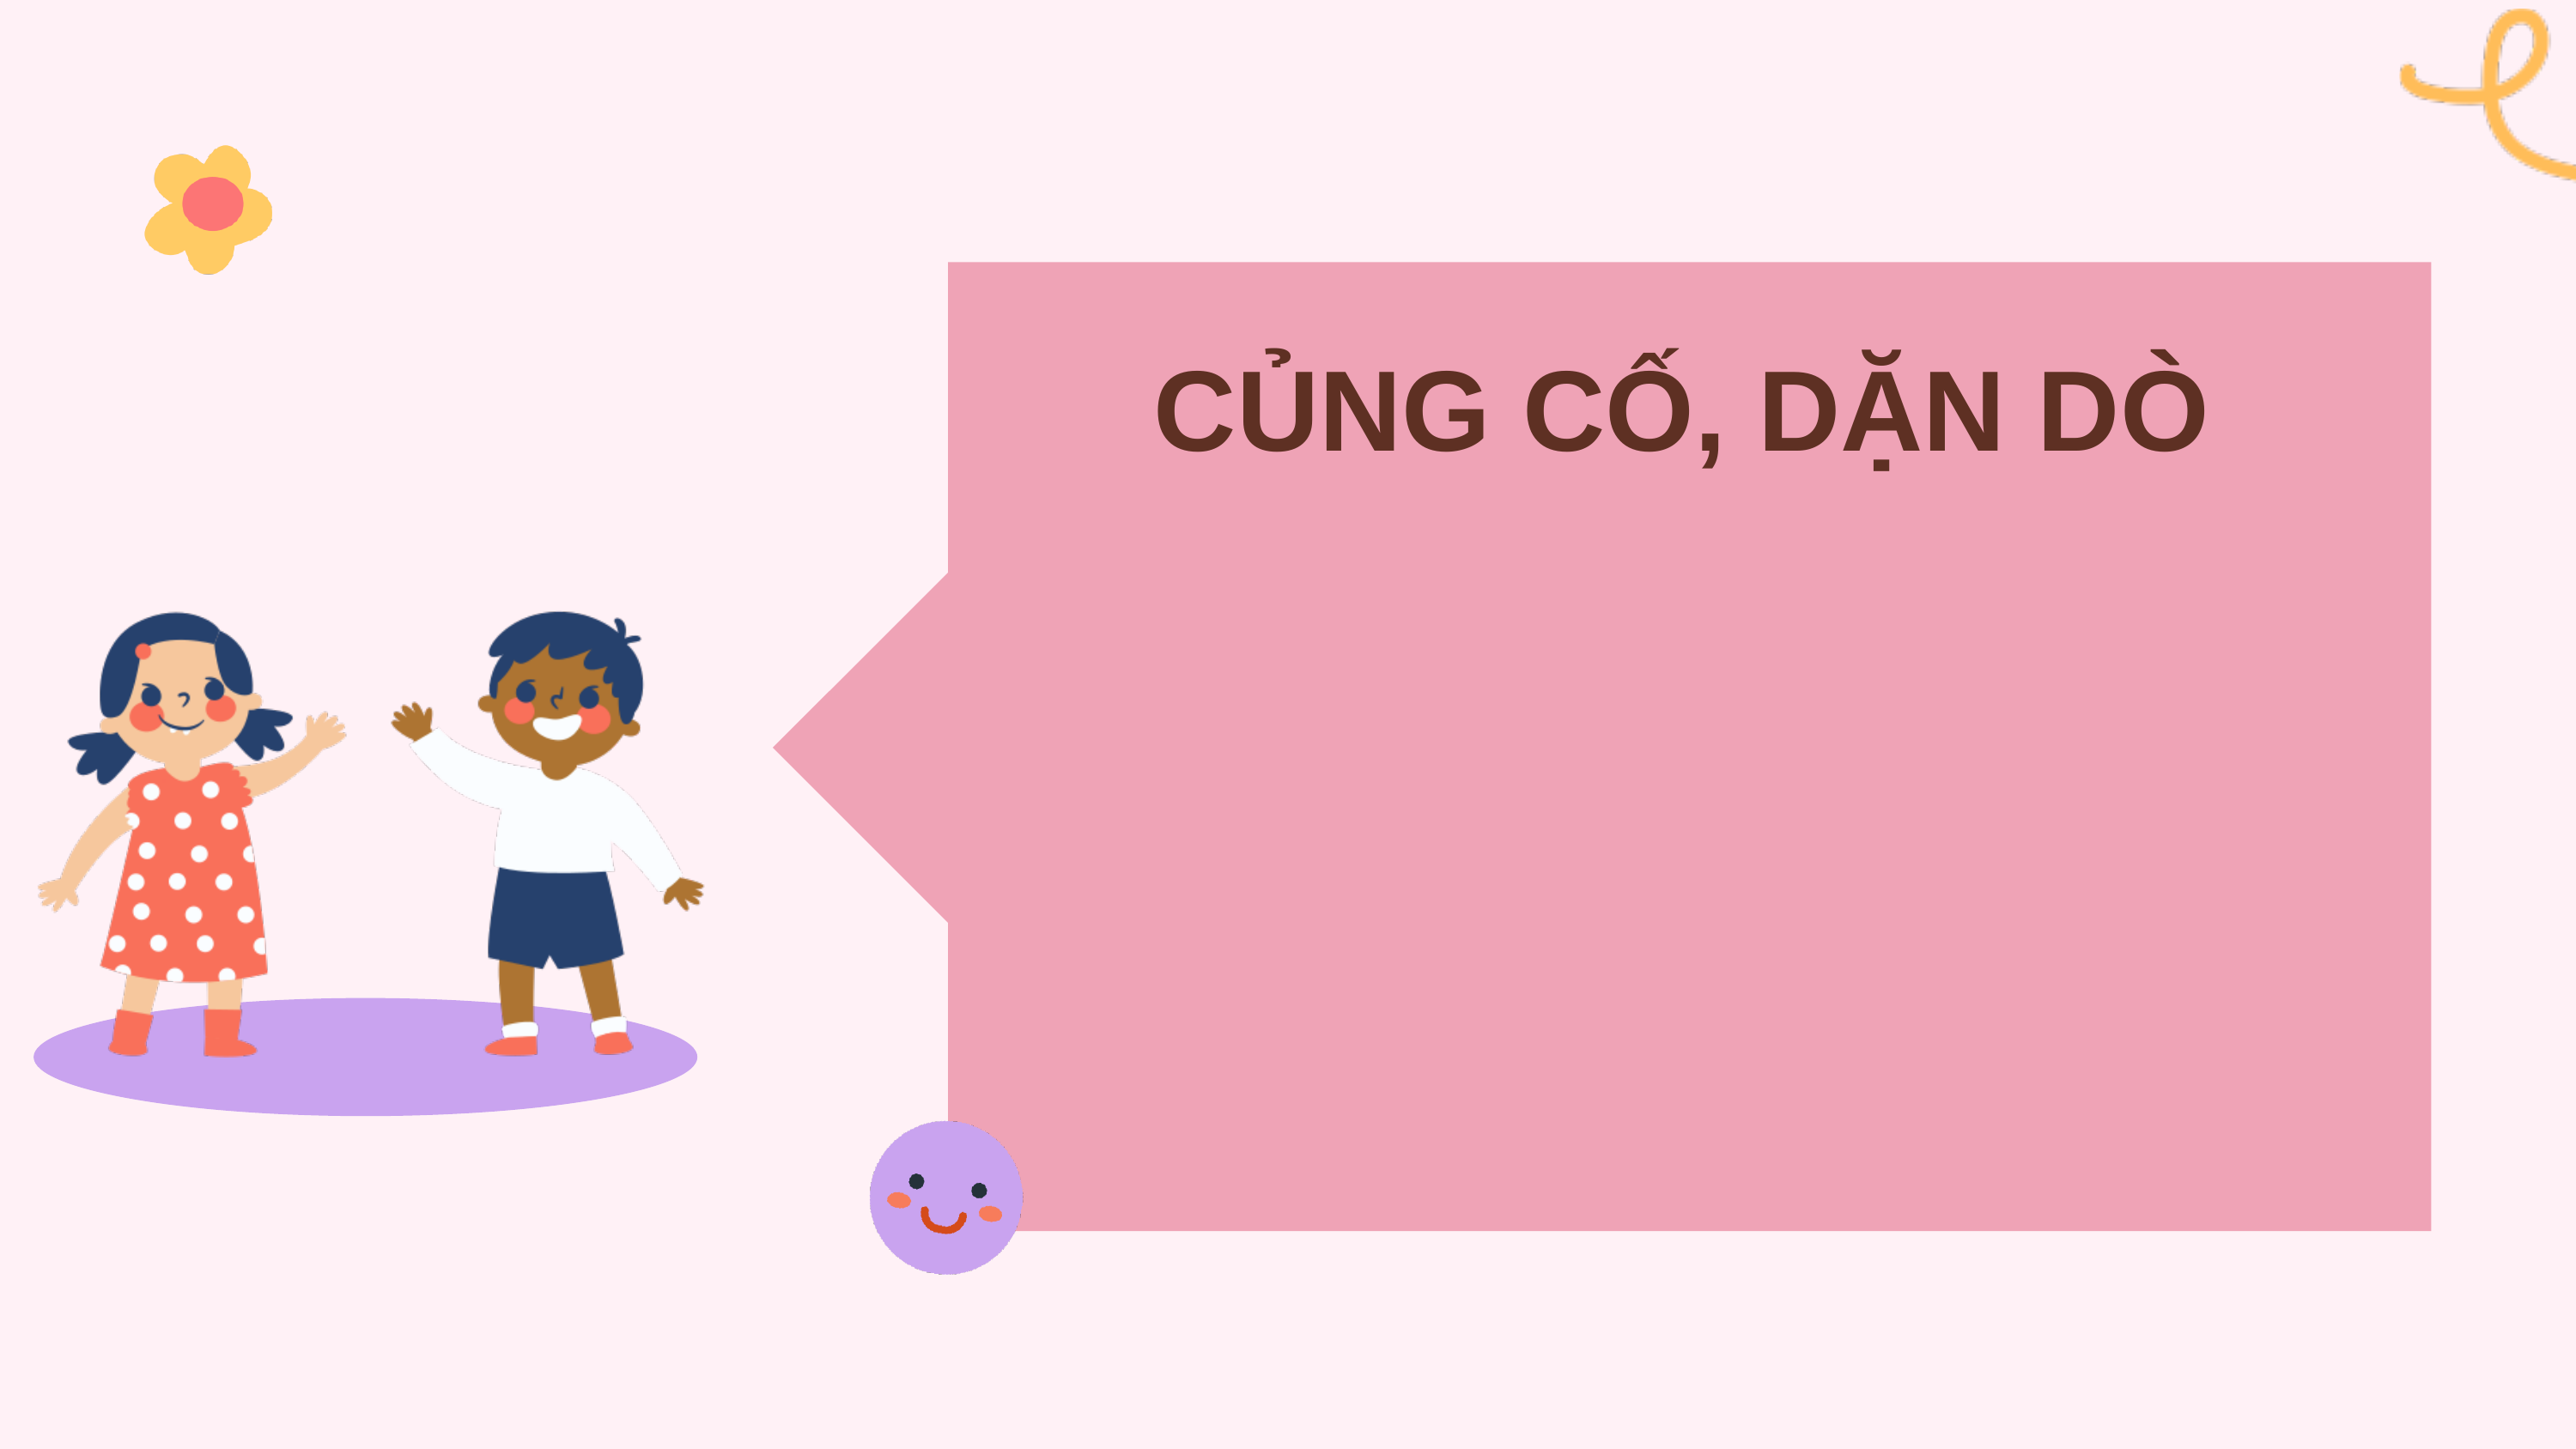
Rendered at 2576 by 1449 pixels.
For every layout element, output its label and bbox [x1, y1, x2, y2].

text_box [32, 997, 700, 1117]
picture [860, 1120, 1022, 1284]
picture [2399, 9, 2576, 186]
picture [37, 601, 705, 1058]
picture [144, 144, 272, 276]
text_box [772, 261, 2432, 1232]
